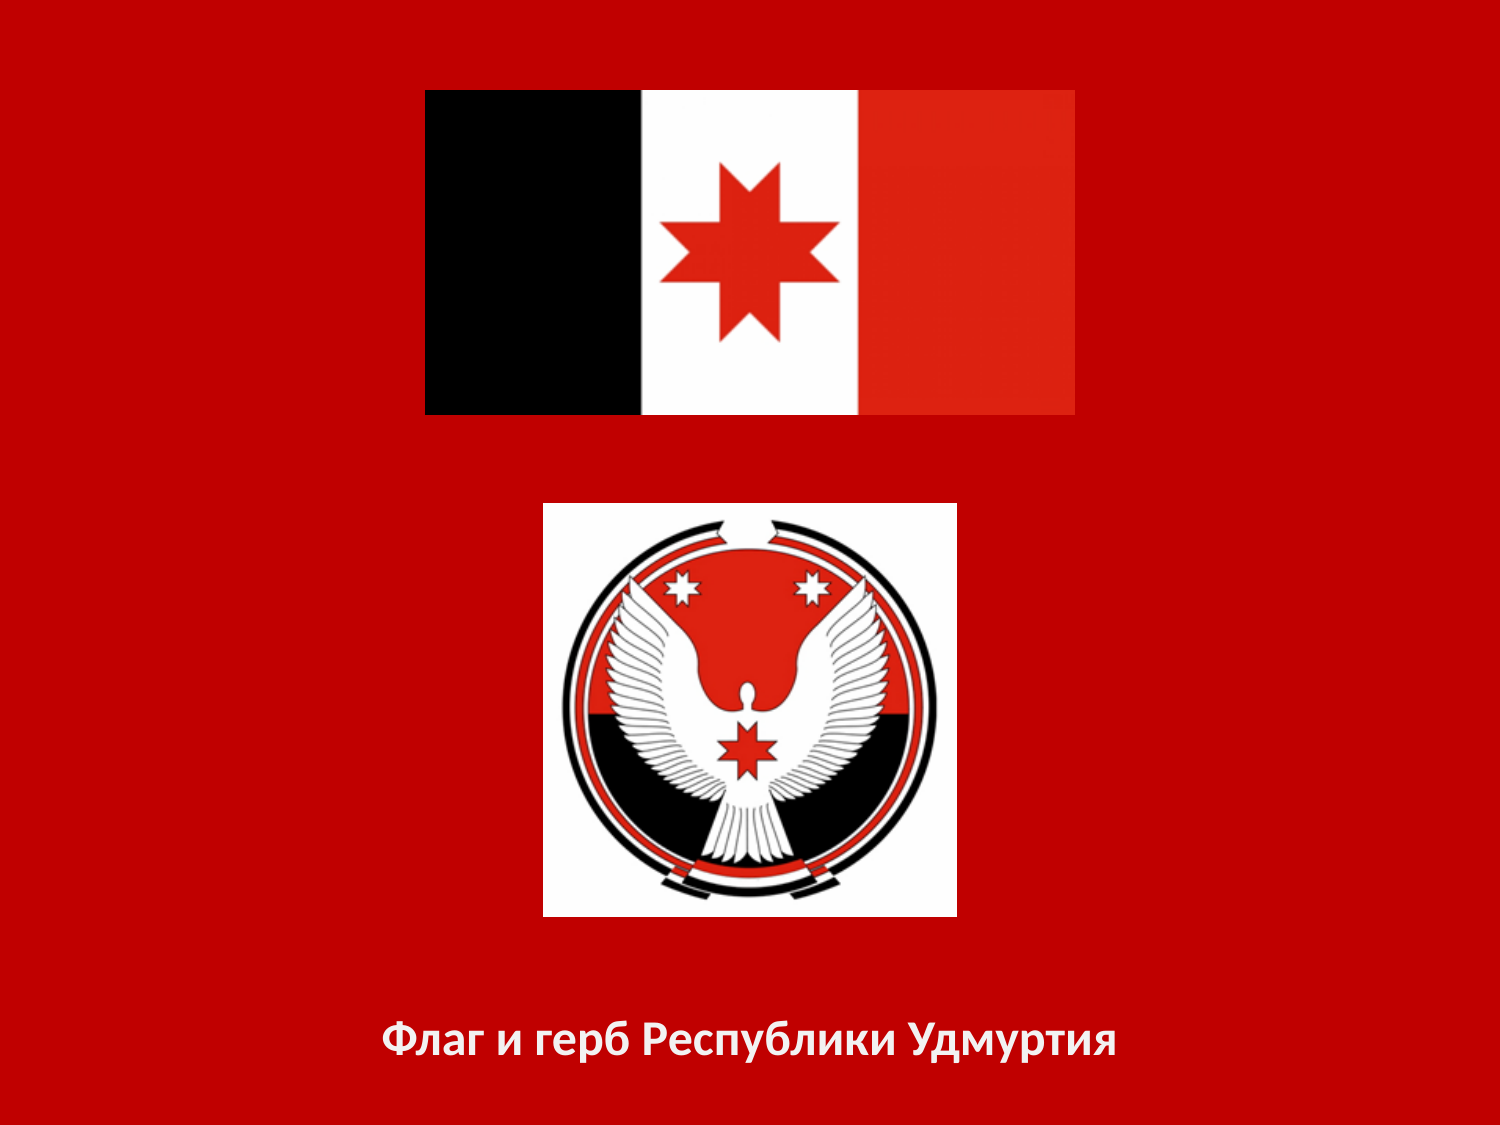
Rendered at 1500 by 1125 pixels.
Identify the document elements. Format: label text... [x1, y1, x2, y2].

picture [424, 89, 1075, 416]
picture [542, 503, 958, 918]
text_box Флаг и герб Республики Удмуртия [253, 997, 1247, 1073]
